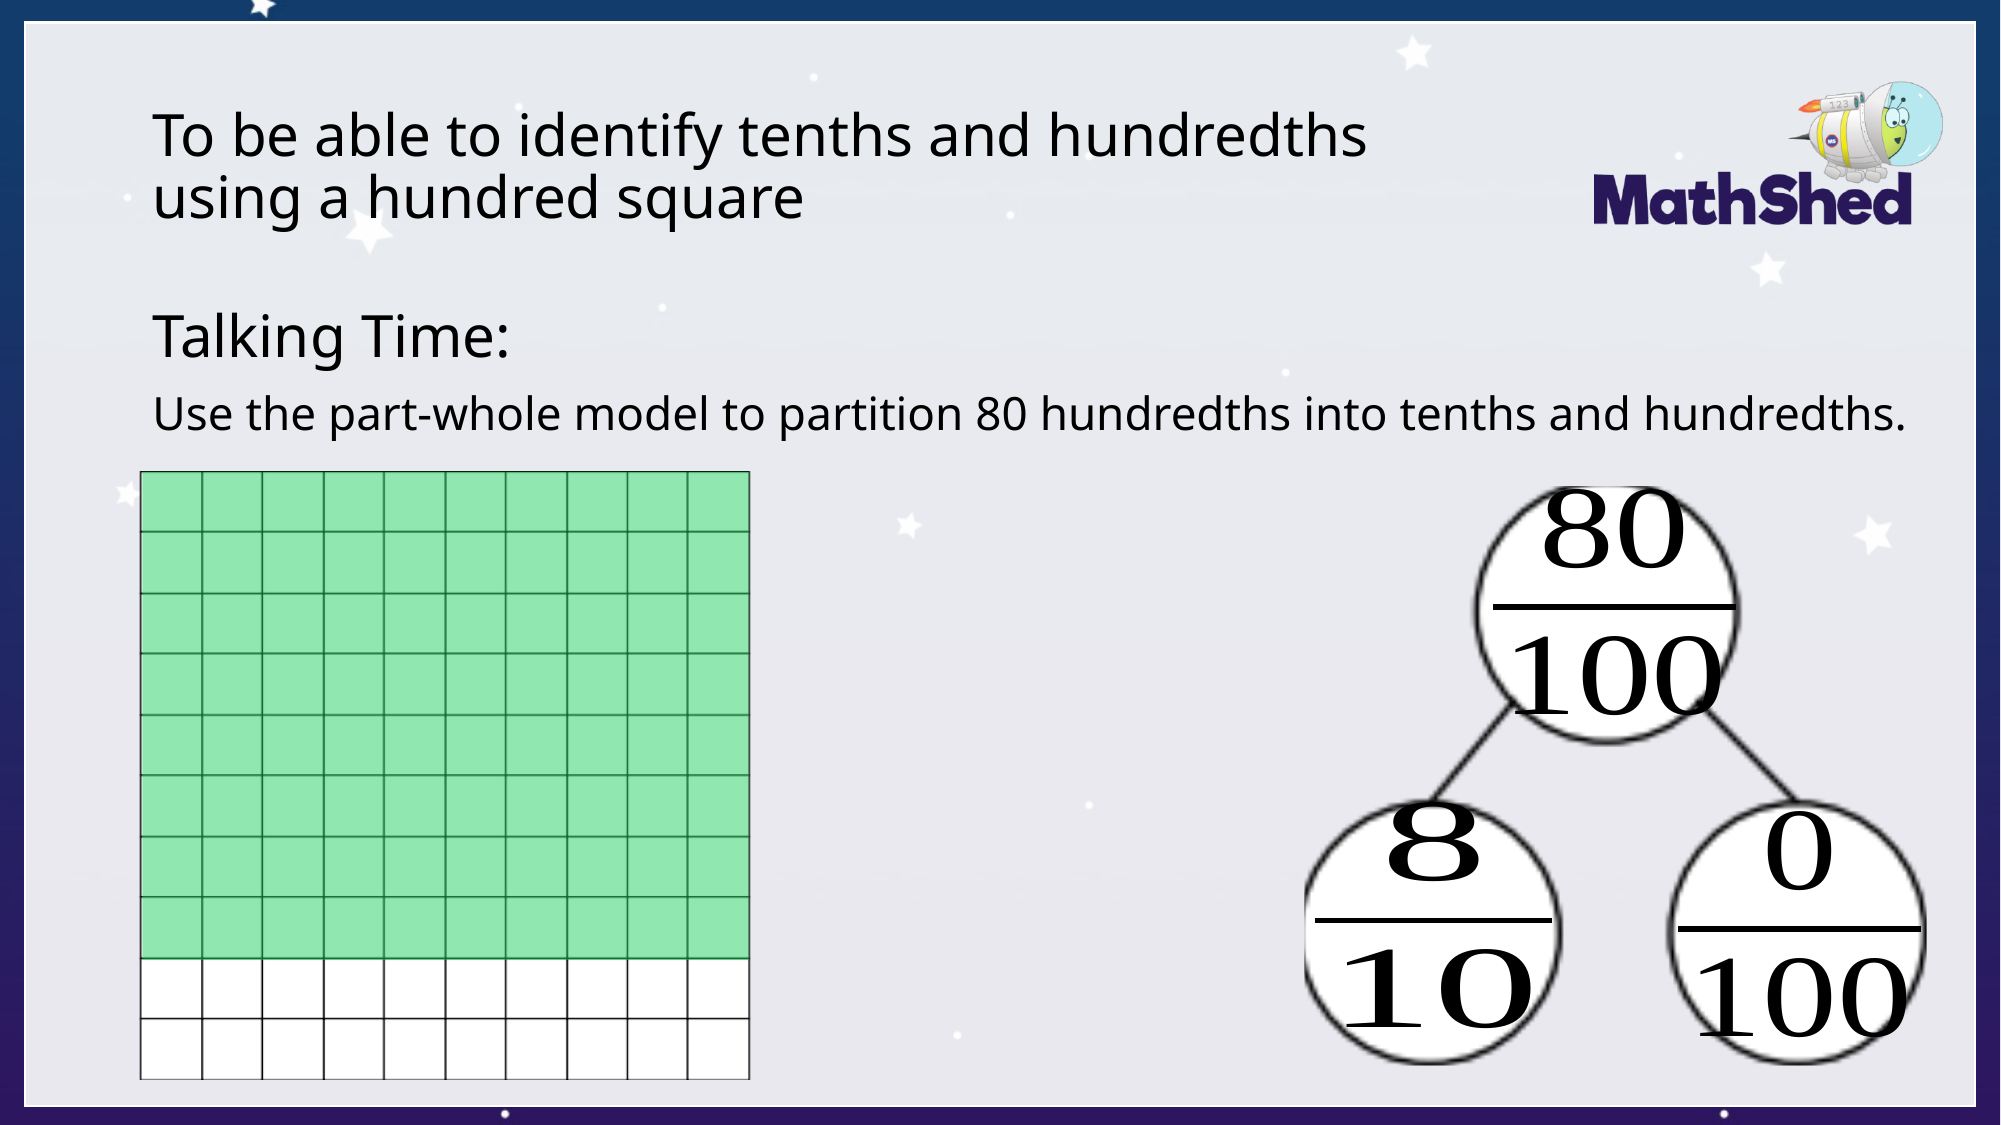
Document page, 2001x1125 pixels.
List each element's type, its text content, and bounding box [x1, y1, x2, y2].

picture [0, 0, 2001, 1125]
list Talking Time: Use the part-whole model to partition 80 hundredths into tenths and hundredths. [137, 299, 1927, 1014]
title To be able to identify tenths and hundredths using a hundred square [137, 59, 1562, 278]
